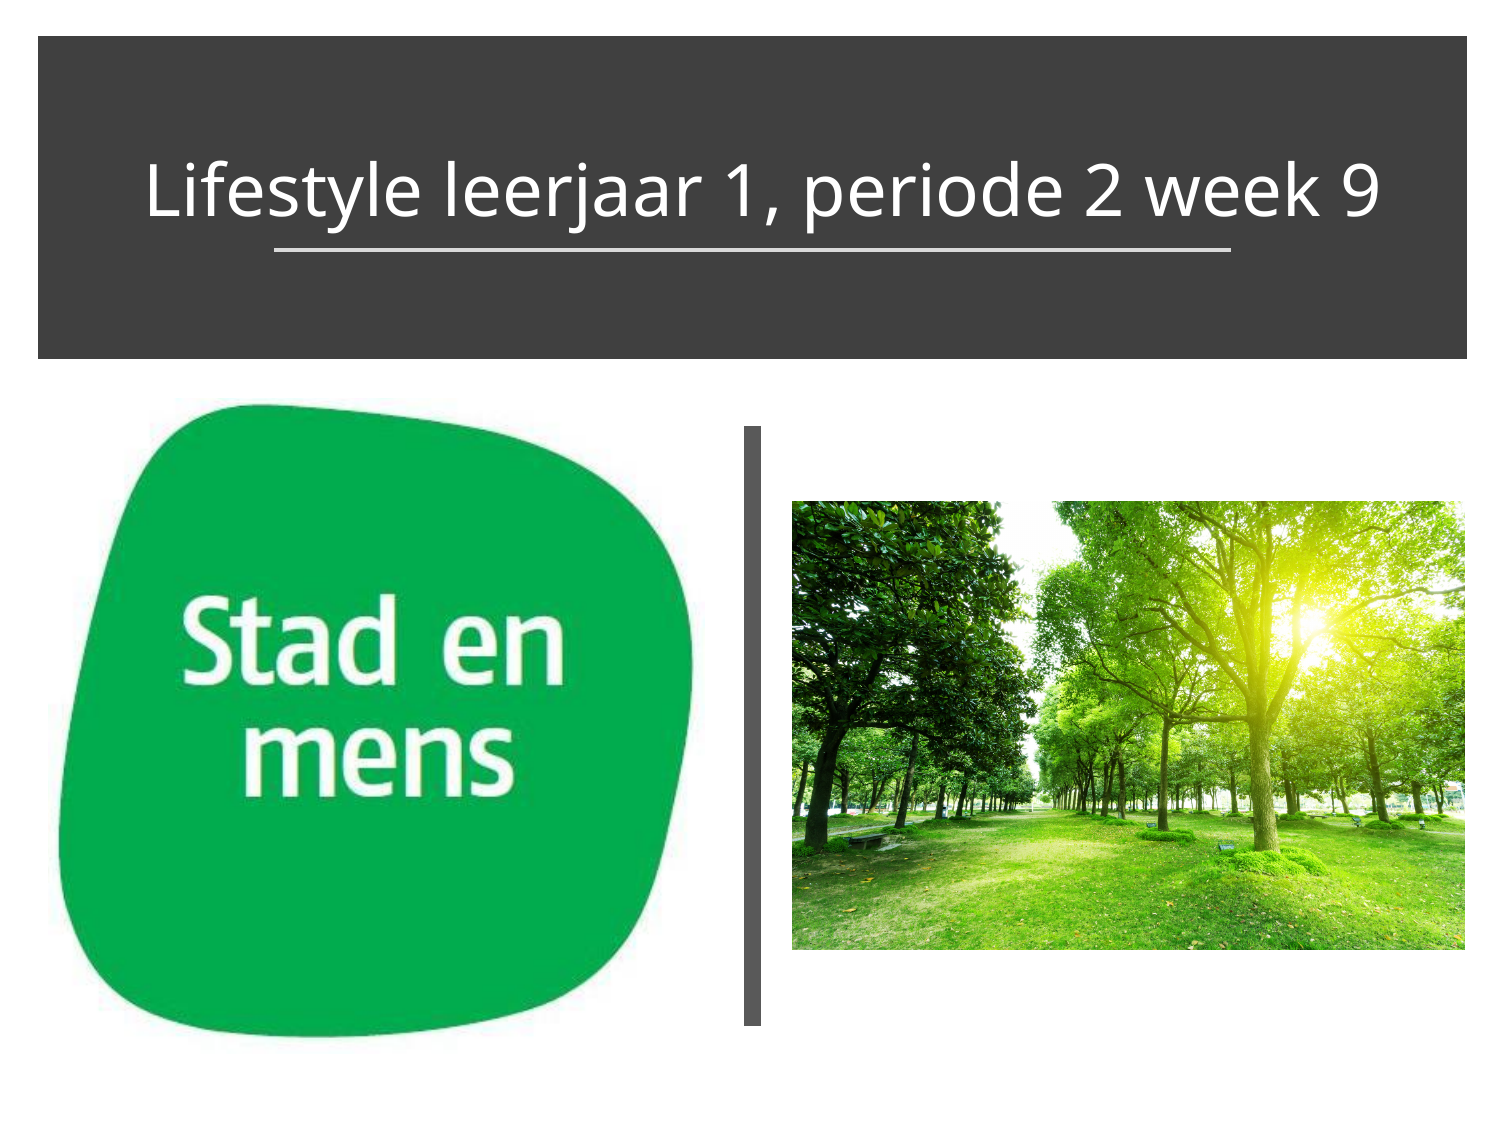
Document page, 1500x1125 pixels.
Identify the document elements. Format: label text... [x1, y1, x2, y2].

text_box [48, 45, 1457, 350]
title Lifestyle leerjaar 1, periode 2 week 9 [78, 87, 1449, 240]
picture [48, 398, 705, 1054]
picture [792, 501, 1465, 950]
